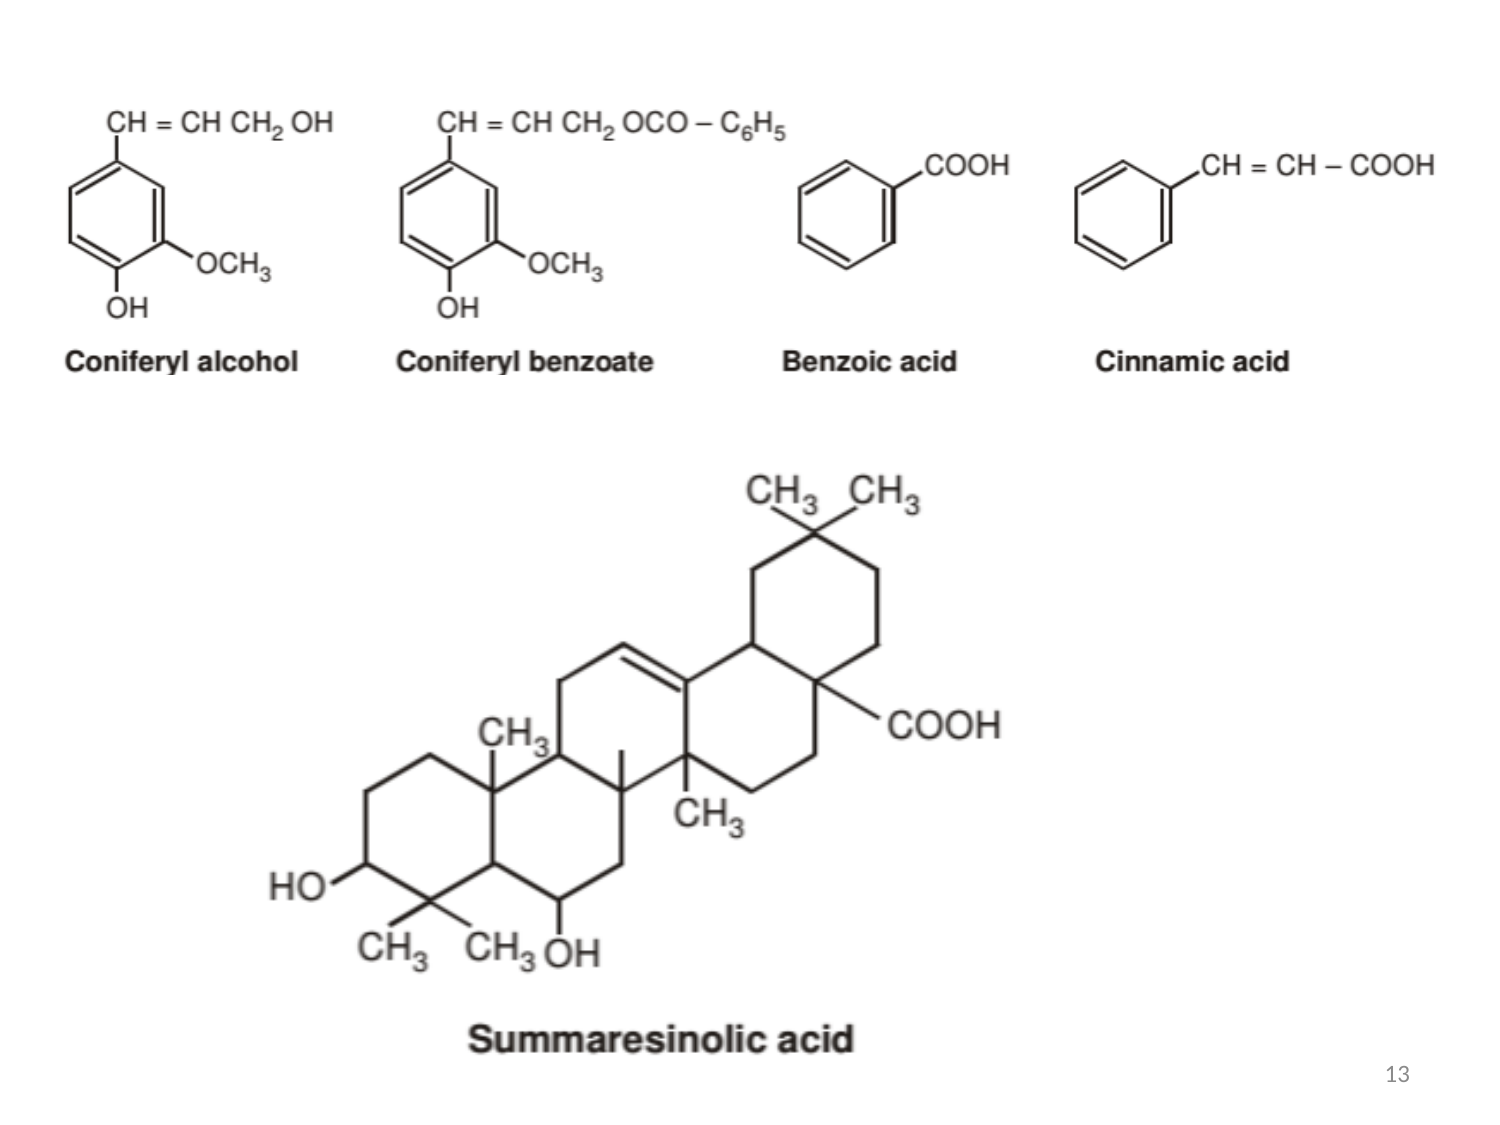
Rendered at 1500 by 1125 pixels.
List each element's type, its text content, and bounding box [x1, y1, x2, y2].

slide_number 13 [1074, 1042, 1425, 1103]
picture [49, 99, 1453, 376]
picture [249, 462, 1026, 1057]
